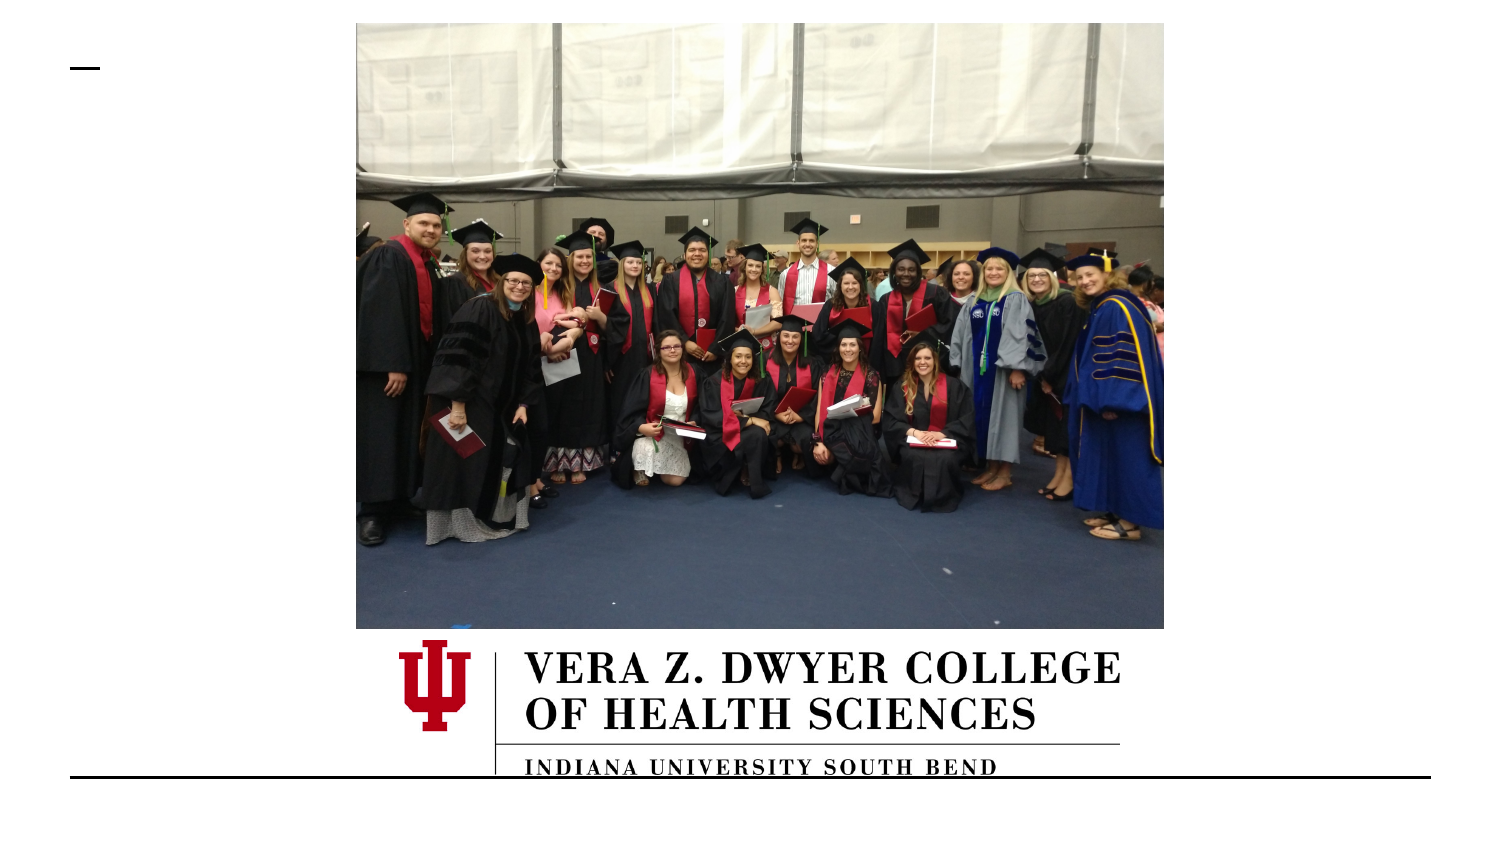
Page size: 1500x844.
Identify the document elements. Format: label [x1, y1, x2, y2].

picture [355, 22, 1165, 630]
picture [399, 640, 1121, 775]
